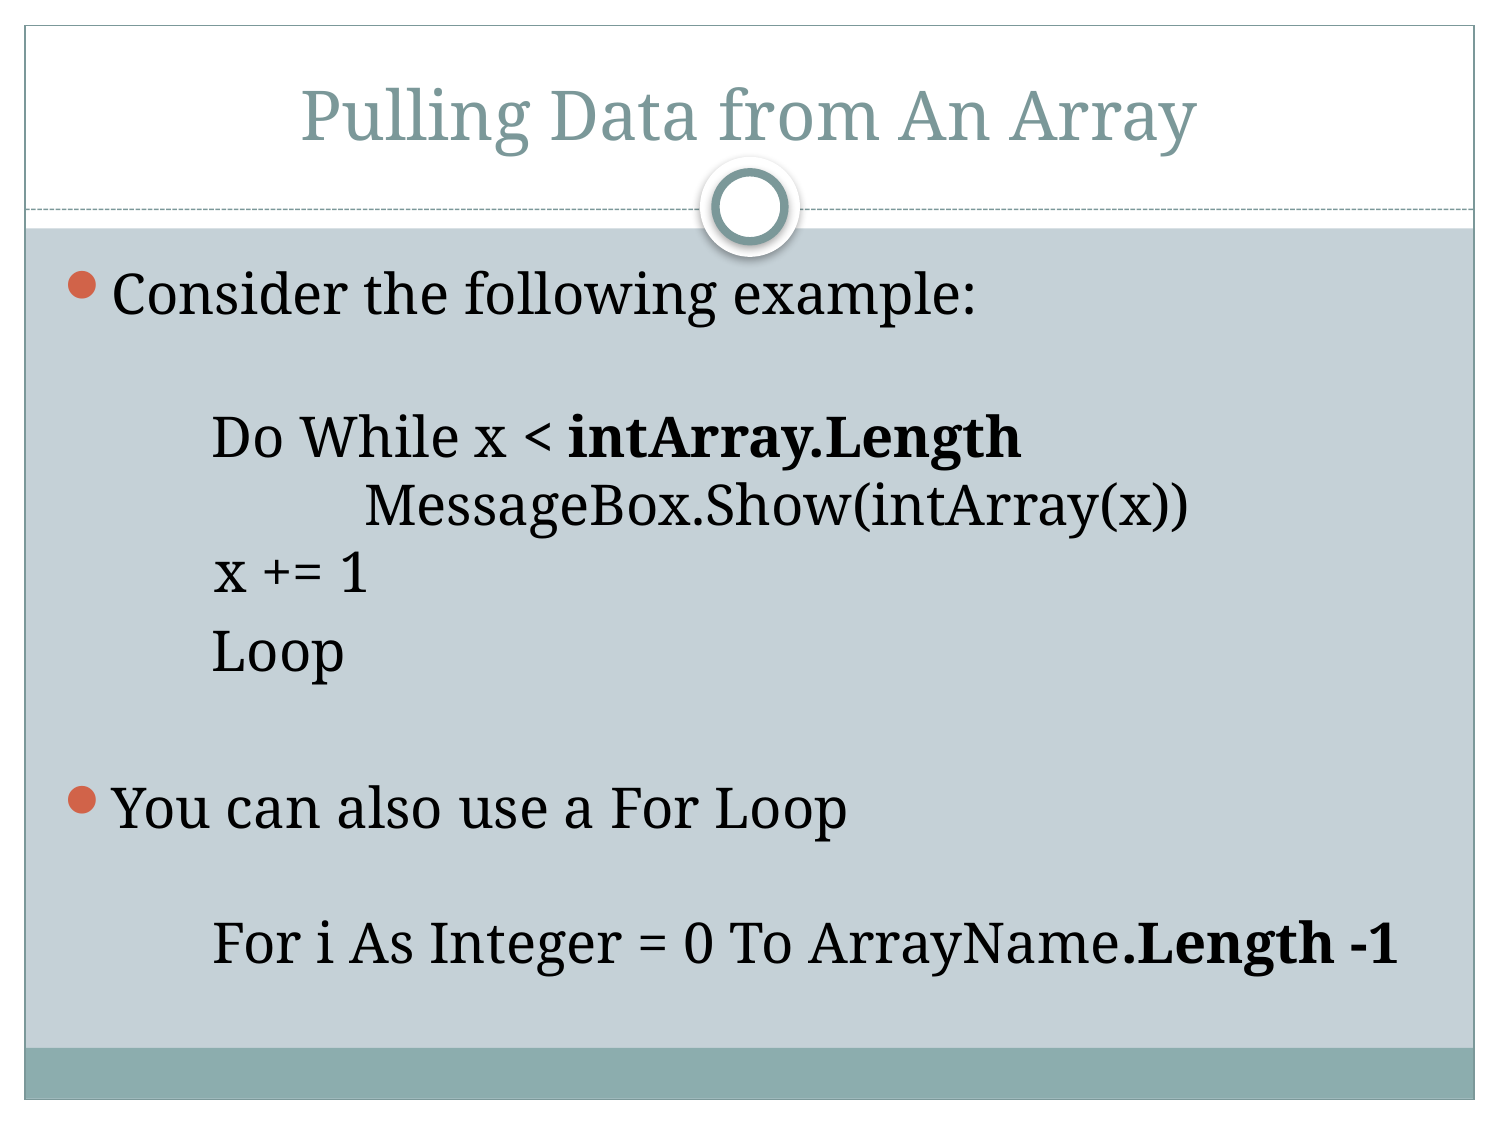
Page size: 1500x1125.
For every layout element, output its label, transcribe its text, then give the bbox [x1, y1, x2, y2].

list Consider the following example: Do While x < intArray.Length MessageBox.Show(intArray(x)) x += 1 Loop You can also use a For Loop For i As Integer = 0 To ArrayName.Length -1 [49, 250, 1445, 1001]
title Pulling Data from An Array [49, 37, 1450, 162]
